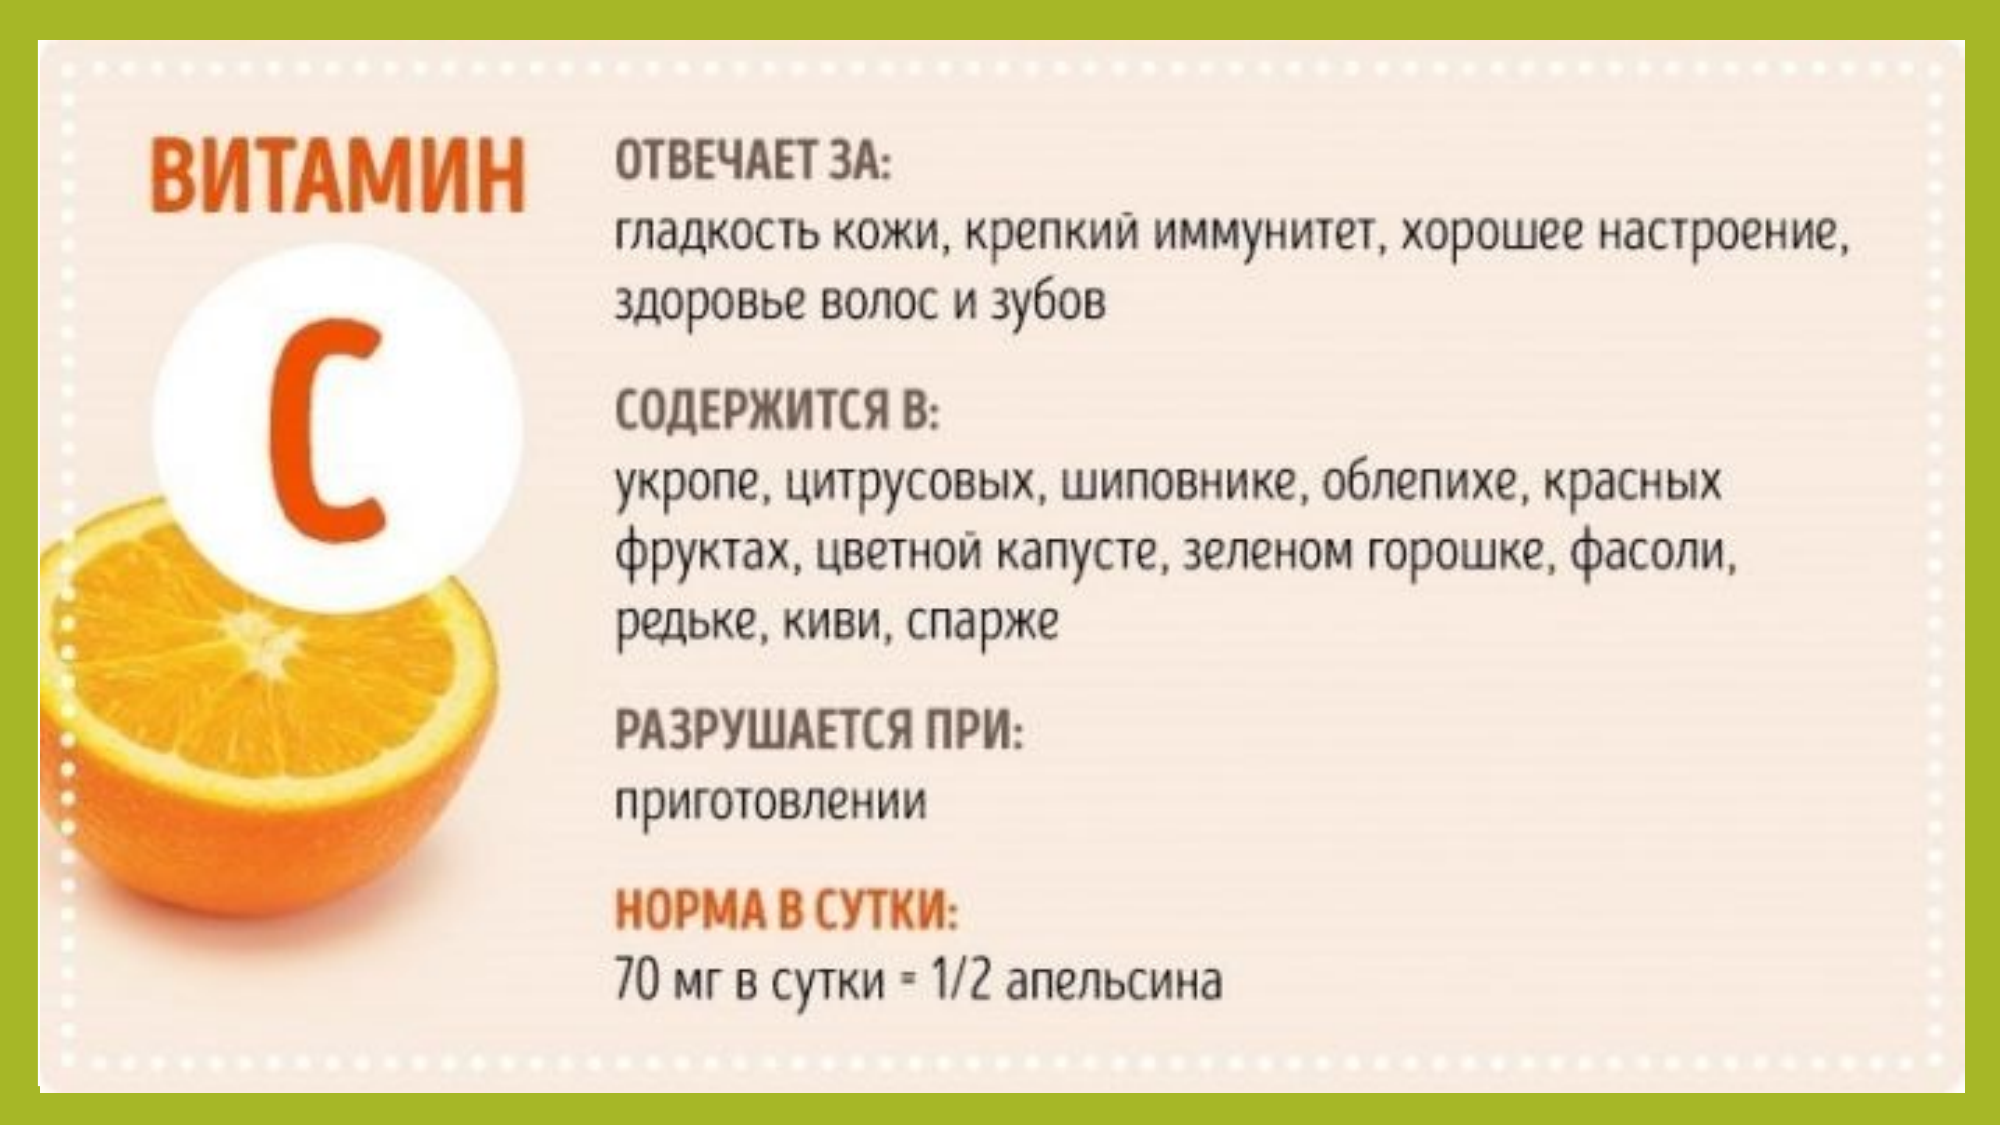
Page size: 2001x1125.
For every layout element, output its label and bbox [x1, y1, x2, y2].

list [39, 39, 1966, 1093]
